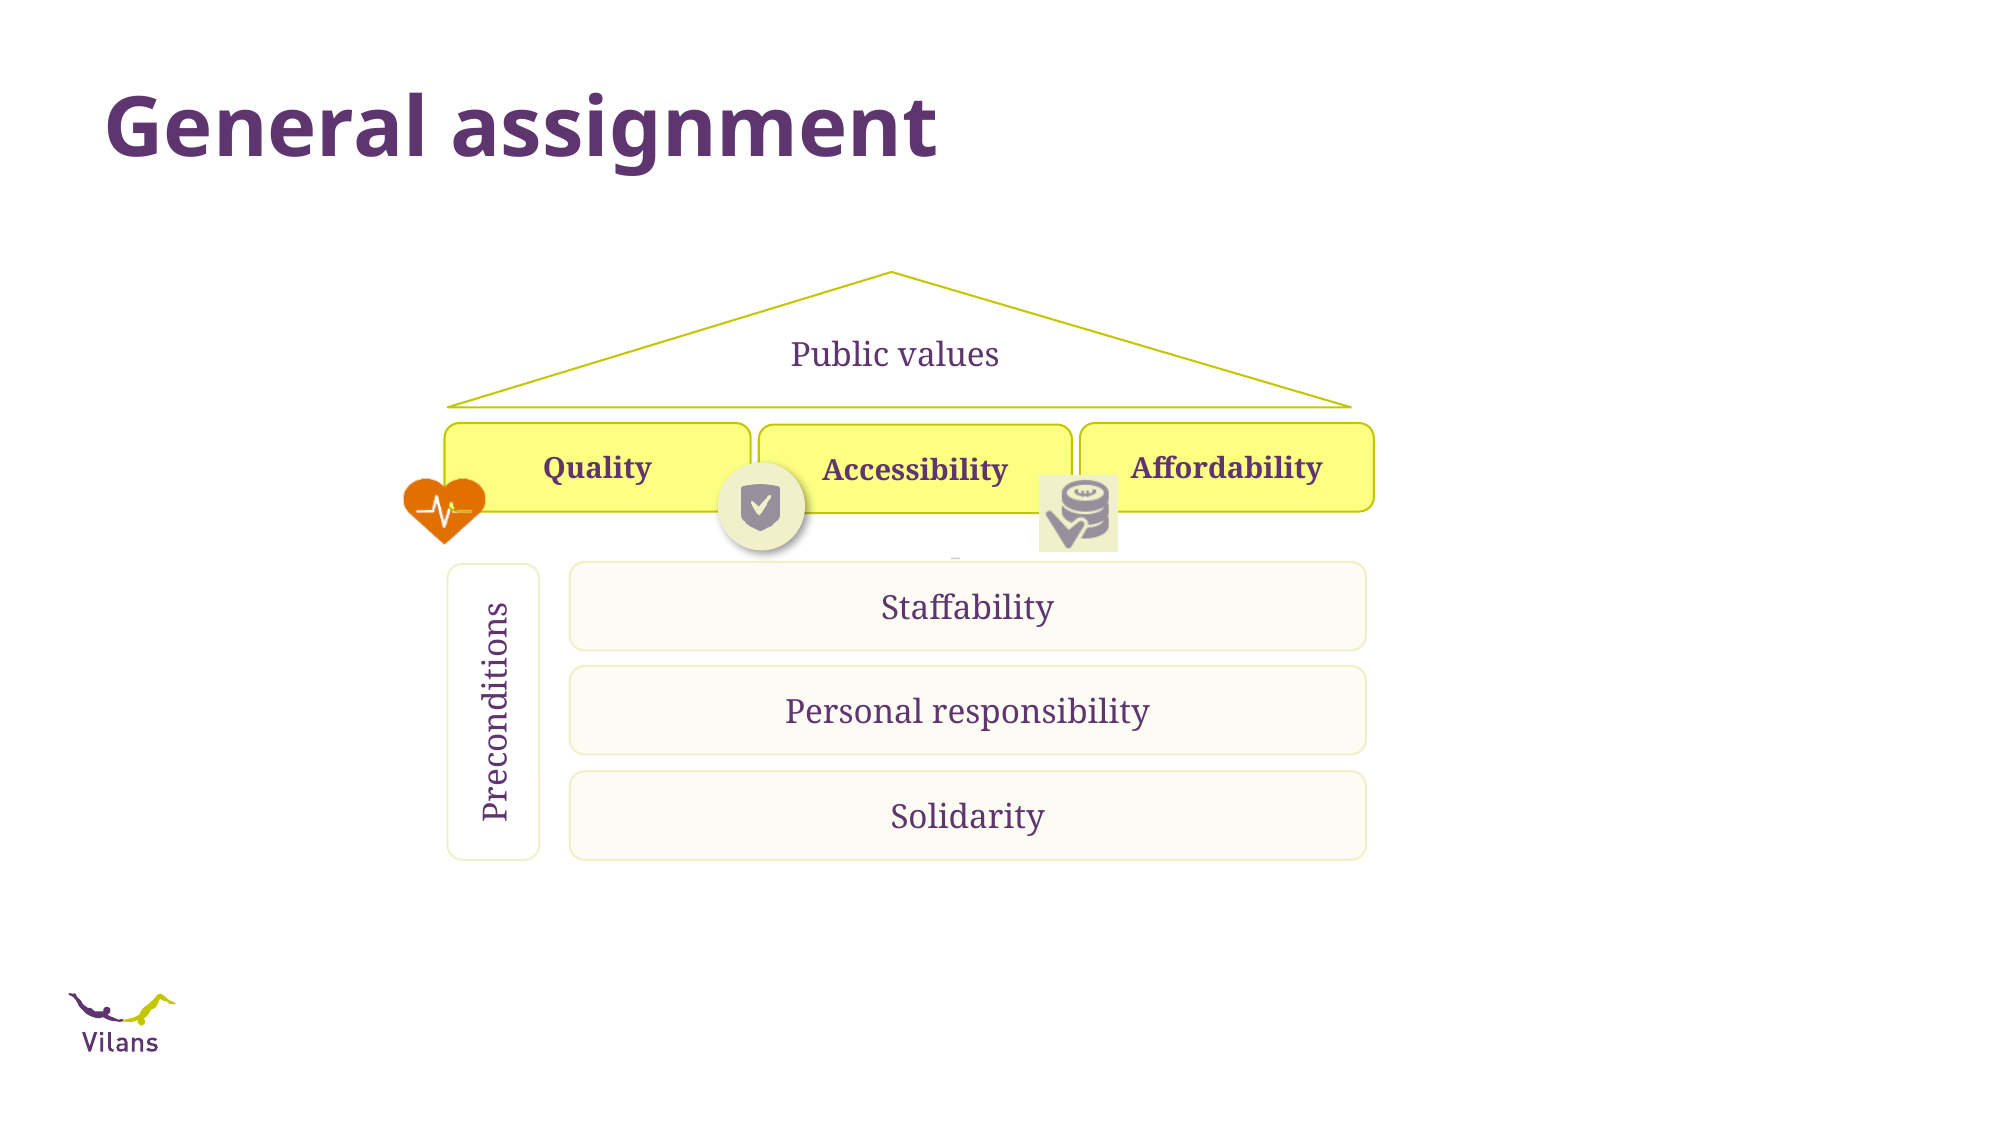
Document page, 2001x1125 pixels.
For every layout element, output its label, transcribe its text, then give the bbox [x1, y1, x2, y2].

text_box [395, 271, 1374, 860]
title General assignment [103, 72, 1886, 221]
list [226, 272, 1932, 981]
